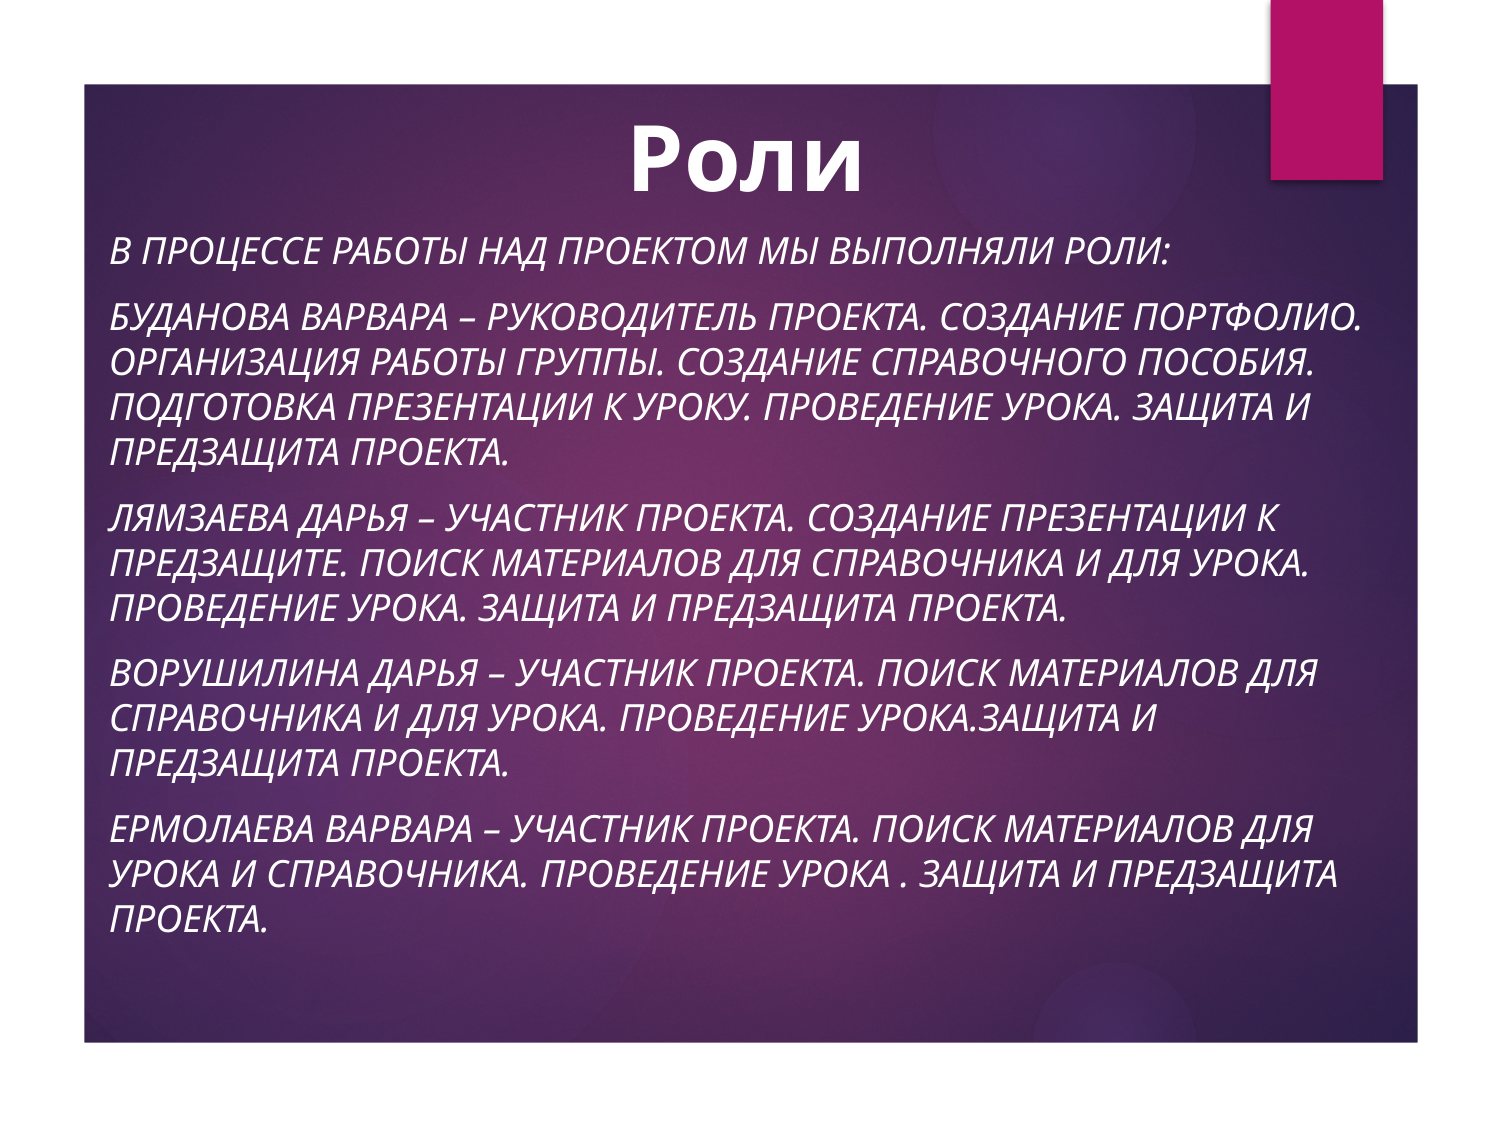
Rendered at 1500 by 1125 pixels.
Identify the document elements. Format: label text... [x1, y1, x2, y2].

subtitle В ПРОЦЕССЕ РАБОТЫ НАД ПРОЕКТОМ МЫ ВЫПОЛНЯЛИ РОЛИ: БУДАНОВА ВАРВАРА – РУКОВОДИТЕЛЬ ПРОЕКТА. СОЗДАНИЕ ПОРТФОЛИО. ОРГАНИЗАЦИЯ РАБОТЫ ГРУППЫ. СОЗДАНИЕ СПРАВОЧНОГО ПОСОБИЯ. ПОДГОТОВКА ПРЕЗЕНТАЦИИ К УРОКУ. Проведение УРОКА. ЗАЩИТА И ПРЕДЗАЩИТА ПРОЕКТА. ЛЯМЗАЕВА ДАРЬЯ – УЧАСТНИК ПРОЕКТА. СОЗДАНИЕ ПРЕЗЕНТАЦИИ К ПРЕДЗАЩИТЕ. ПОИСК МАТЕРИАЛОВ ДЛЯ СПРАВОЧНИКА И ДЛЯ УРОКА. Проведение УРОКА. ЗАЩИТА И ПРЕДЗАЩИТА ПРОЕКТА. ВОРУШИЛИНА ДАРЬЯ – УЧАСТНИК ПРОЕКТА. ПОИСК МАТЕРИАЛОВ ДЛЯ СПРАВОЧНИКА И ДЛЯ УРОКА. Проведение УРОКА.ЗАЩИТА И ПРЕДЗАЩИТА ПРОЕКТА. ЕРМОЛАЕВА ВАРВАРА – УЧАСТНИК ПРОЕКТА. ПОИСК МАТЕРИАЛОВ ДЛЯ УРОКА И СПРАВОЧНИКА. Проведение УРОКА . ЗАЩИТА И ПРЕДЗАЩИТА ПРОЕКТА. [93, 219, 1400, 1025]
title Роли [109, 101, 1385, 218]
